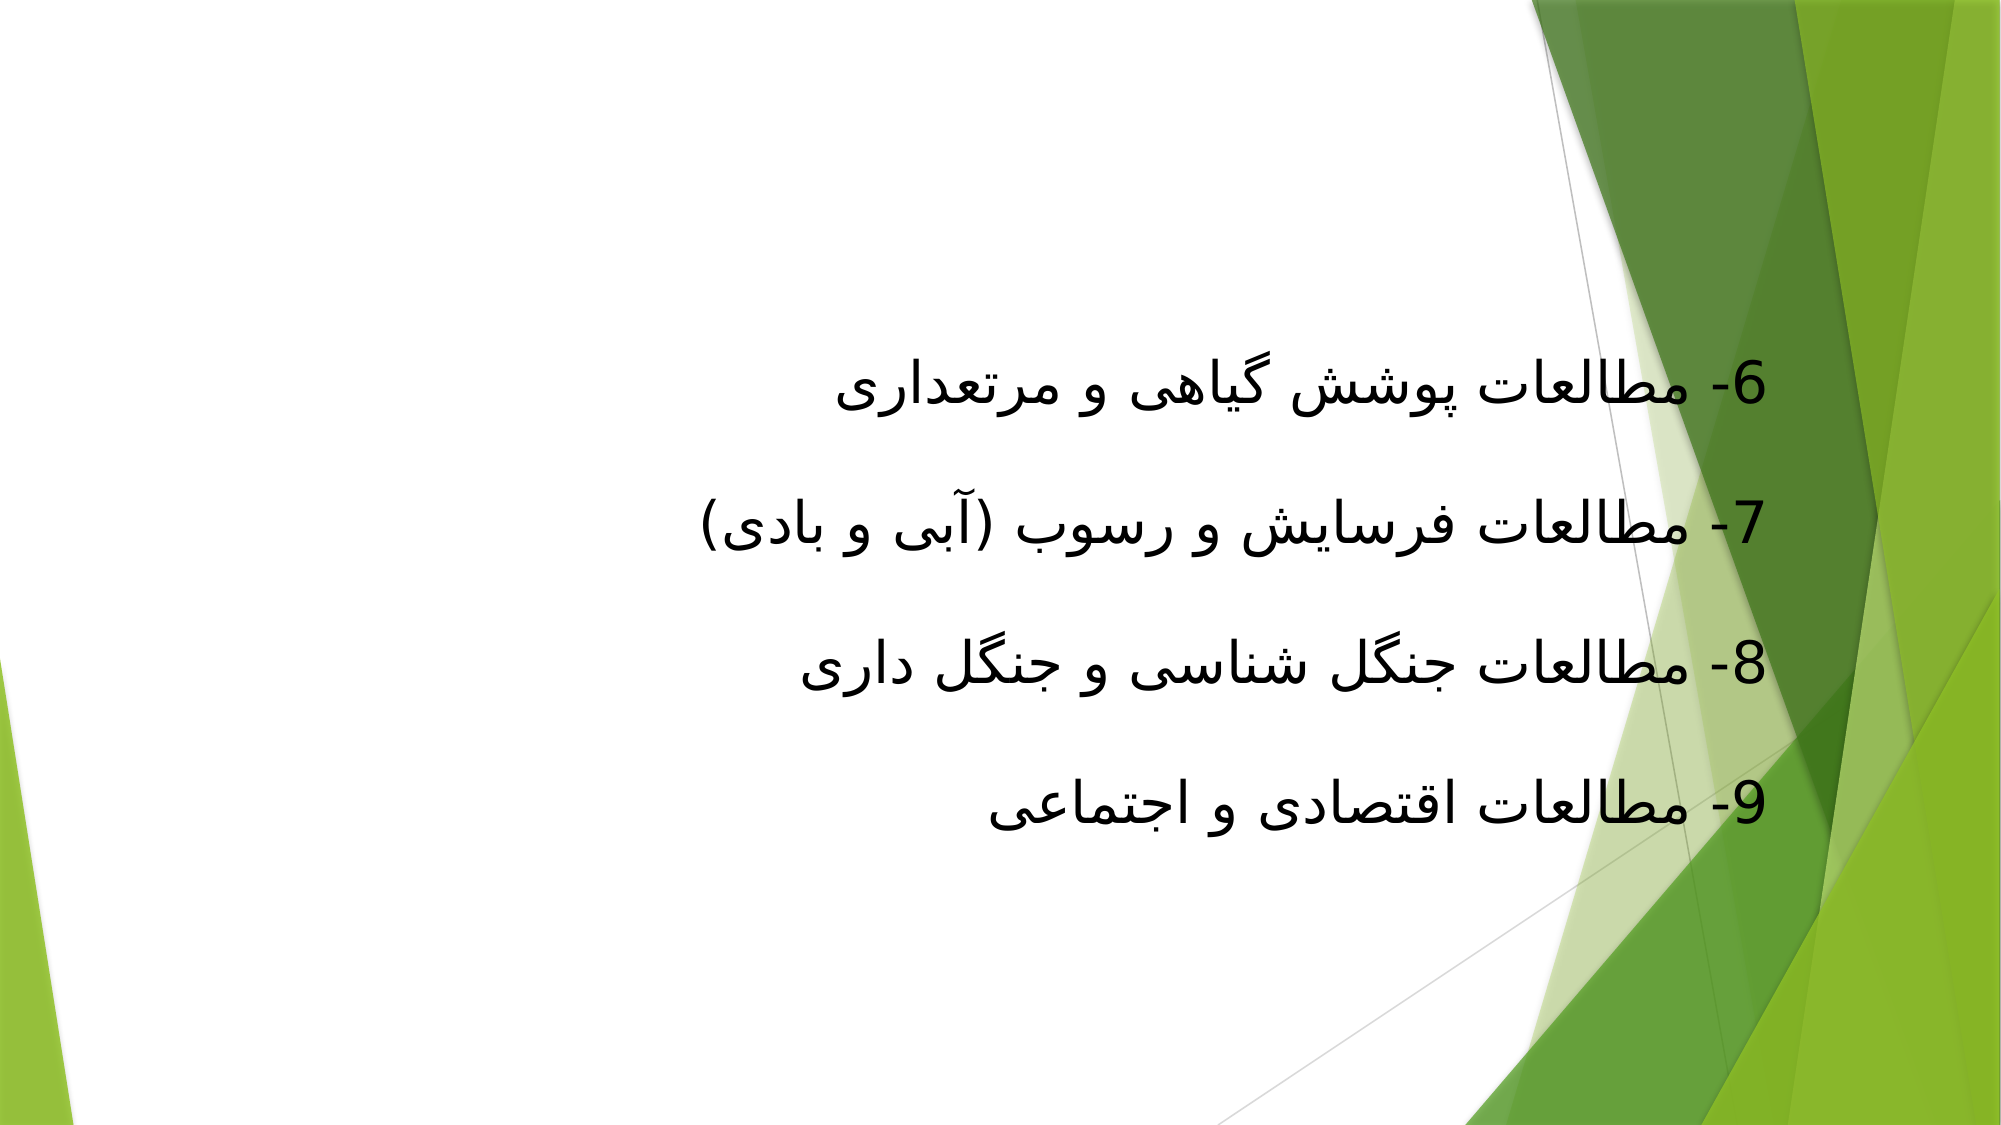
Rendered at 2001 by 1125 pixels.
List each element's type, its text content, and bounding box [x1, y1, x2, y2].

text_box 6- مطالعات پوشش گیاهی و مرتعداری 7- مطالعات فرسایش و رسوب (آبی و بادی) 8- مطالعات جنگل شناسی و جنگل داری 9- مطالعات اقتصادی و اجتماعی [665, 267, 1784, 843]
